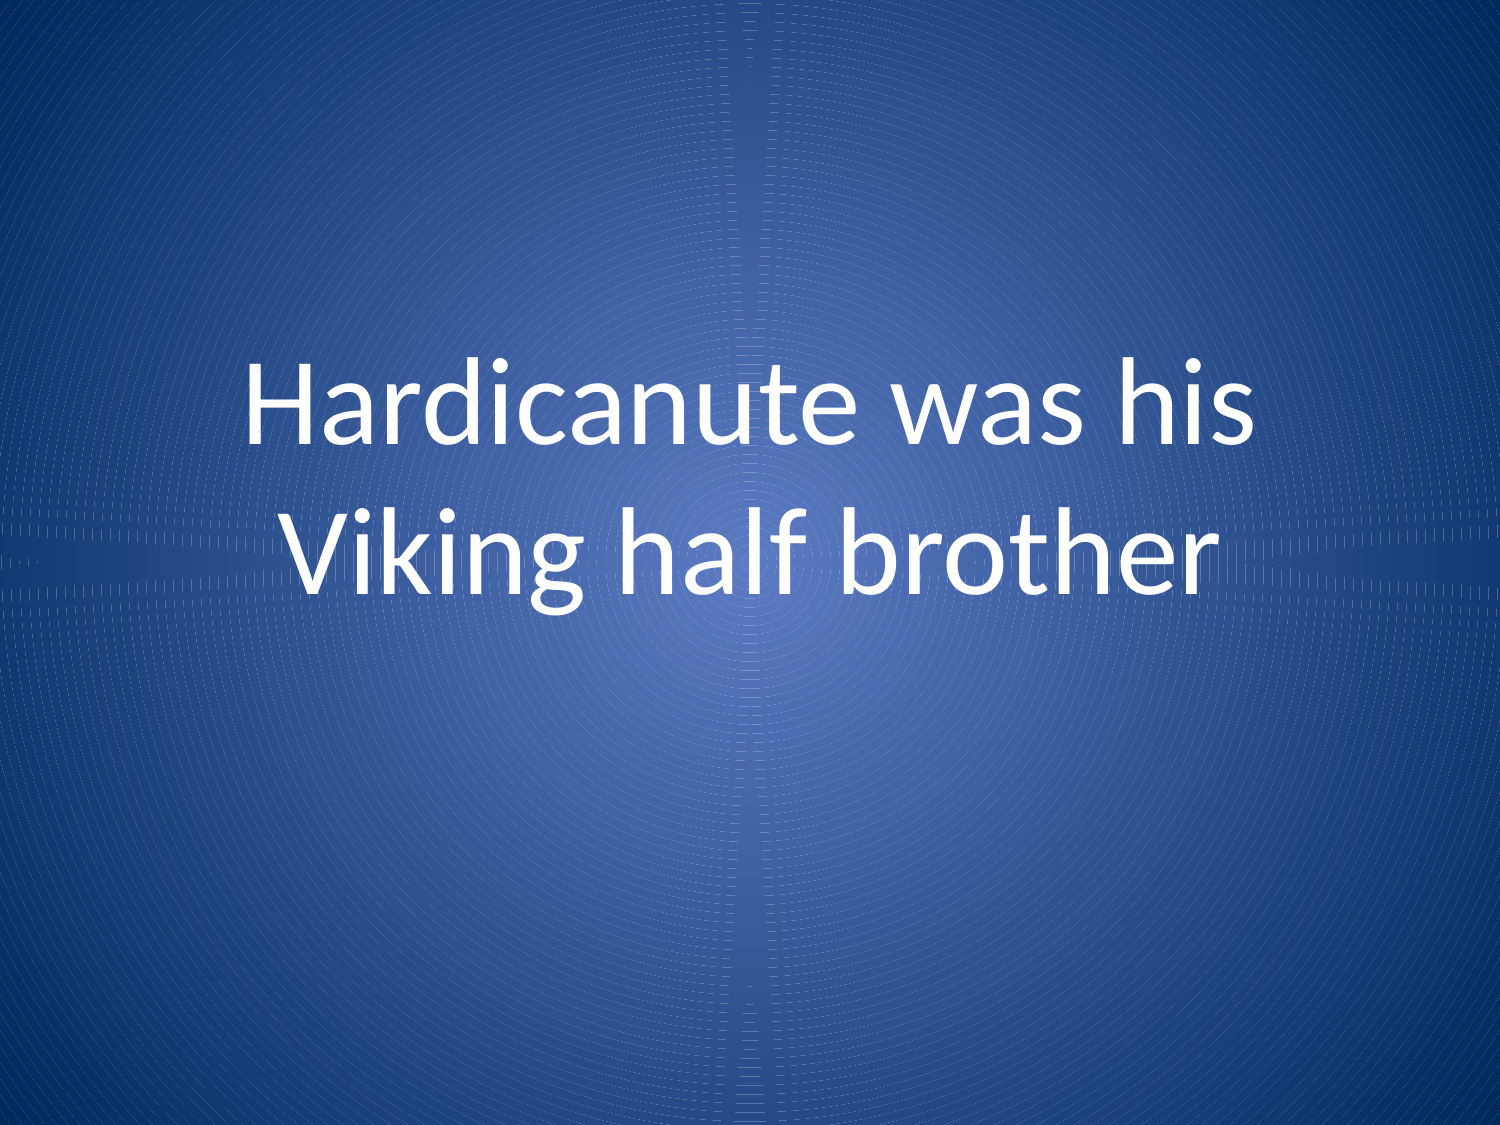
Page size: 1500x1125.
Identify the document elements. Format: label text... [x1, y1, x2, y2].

title Hardicanute was his Viking half brother [112, 349, 1388, 591]
